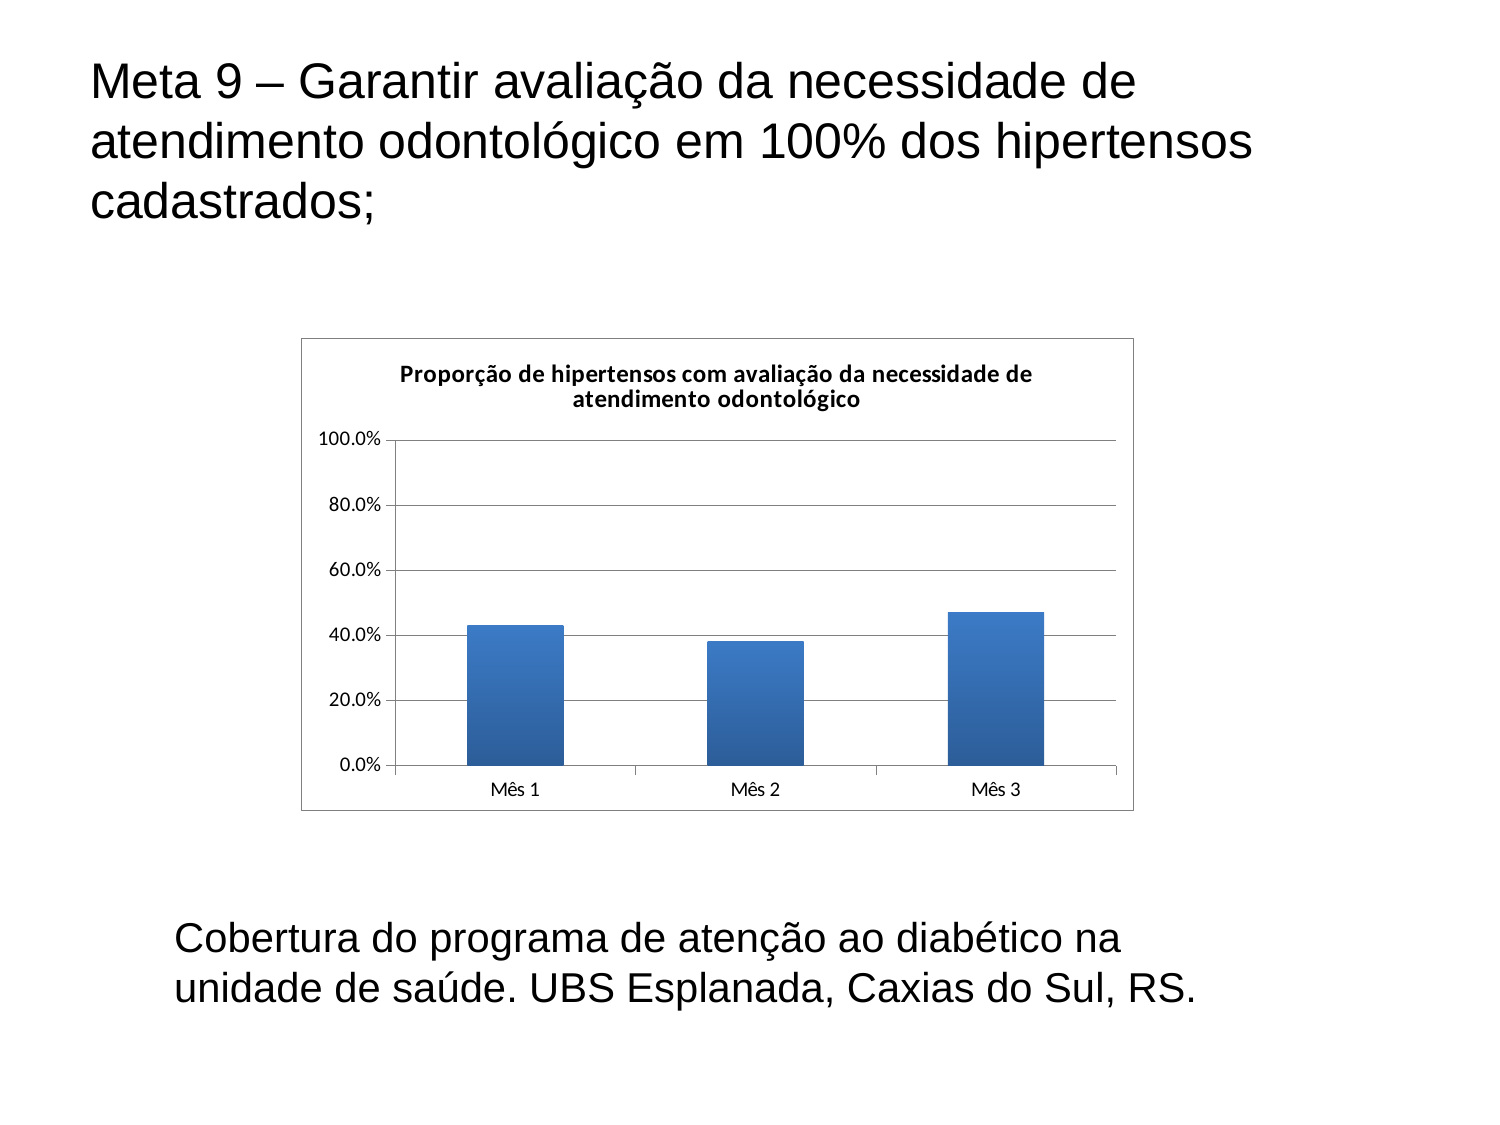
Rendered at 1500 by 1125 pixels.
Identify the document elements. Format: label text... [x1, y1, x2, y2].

text_box Cobertura do programa de atenção ao diabético na unidade de saúde. UBS Esplanada, Caxias do Sul, RS. [159, 903, 1247, 1019]
title Meta 9 – Garantir avaliação da necessidade de atendimento odontológico em 100% dos hipertensos cadastrados; [75, 45, 1425, 233]
chart [300, 337, 1134, 811]
